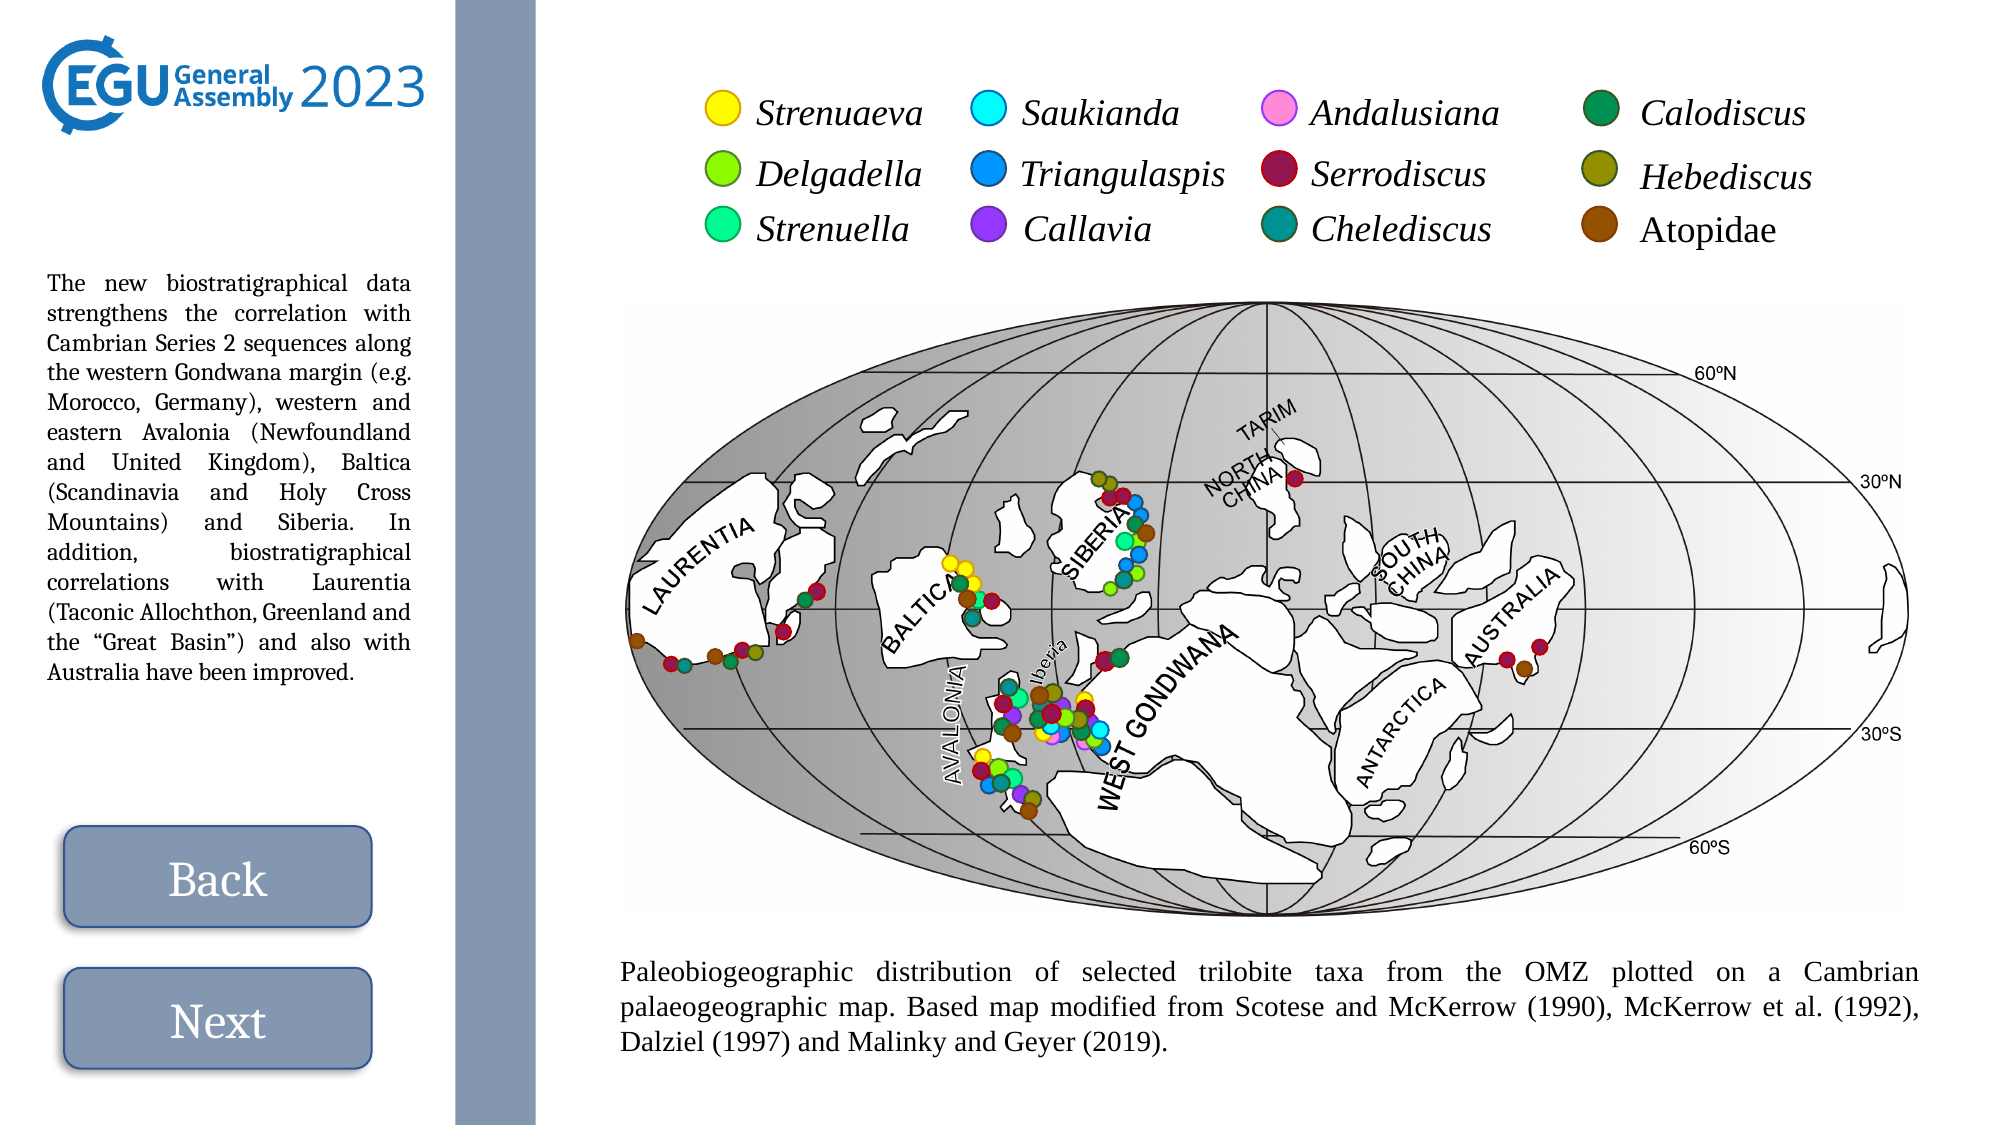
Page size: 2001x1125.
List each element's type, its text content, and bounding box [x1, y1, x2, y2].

text_box Calodiscus [1625, 80, 1822, 141]
text_box Andalusiana [1295, 80, 1515, 141]
text_box Strenuella [741, 196, 925, 257]
text_box Delgadella [741, 141, 938, 201]
text_box Next [63, 966, 373, 1070]
text_box [1260, 150, 1296, 187]
text_box [1260, 89, 1295, 127]
text_box Paleobiogeographic distribution of selected trilobite taxa from the OMZ plotted on a Cambrian palaeogeographic map. Based map modified from Scotese and McKerrow (1990), McKerrow et al. (1992), Dalziel (1997) and Malinky and Geyer (2019). [605, 944, 1936, 1065]
text_box [970, 89, 1007, 127]
text_box Saukianda [1007, 80, 1195, 141]
text_box Strenuaeva [741, 80, 939, 141]
text_box [970, 150, 1004, 187]
text_box Hebediscus [1625, 145, 1828, 205]
text_box [1581, 149, 1619, 187]
text_box [1582, 89, 1620, 127]
text_box Serrodiscus [1296, 141, 1502, 196]
text_box [704, 205, 741, 243]
text_box The new biostratigraphical data strengthens the correlation with Cambrian Series 2 sequences along the western Gondwana margin (e.g. Morocco, Germany), western and eastern Avalonia (Newfoundland and United Kingdom), Baltica (Scandinavia and Holy Cross Mountains) and Siberia. In addition, biostratigraphical correlations with Laurentia (Taconic Allochthon, Greenland and the “Great Basin”) and also with Australia have been improved. [32, 258, 427, 693]
text_box [1581, 205, 1619, 243]
text_box Chelediscus [1296, 196, 1508, 257]
text_box [970, 205, 1008, 243]
picture [42, 22, 436, 143]
text_box [704, 150, 741, 187]
text_box Atopidae [1624, 198, 1793, 258]
text_box [1260, 205, 1296, 243]
text_box [454, 0, 537, 1125]
text_box Triangulaspis [1004, 141, 1241, 201]
text_box [704, 89, 741, 127]
text_box Callavia [1008, 196, 1168, 257]
text_box Back [63, 825, 373, 928]
picture [625, 301, 1909, 917]
